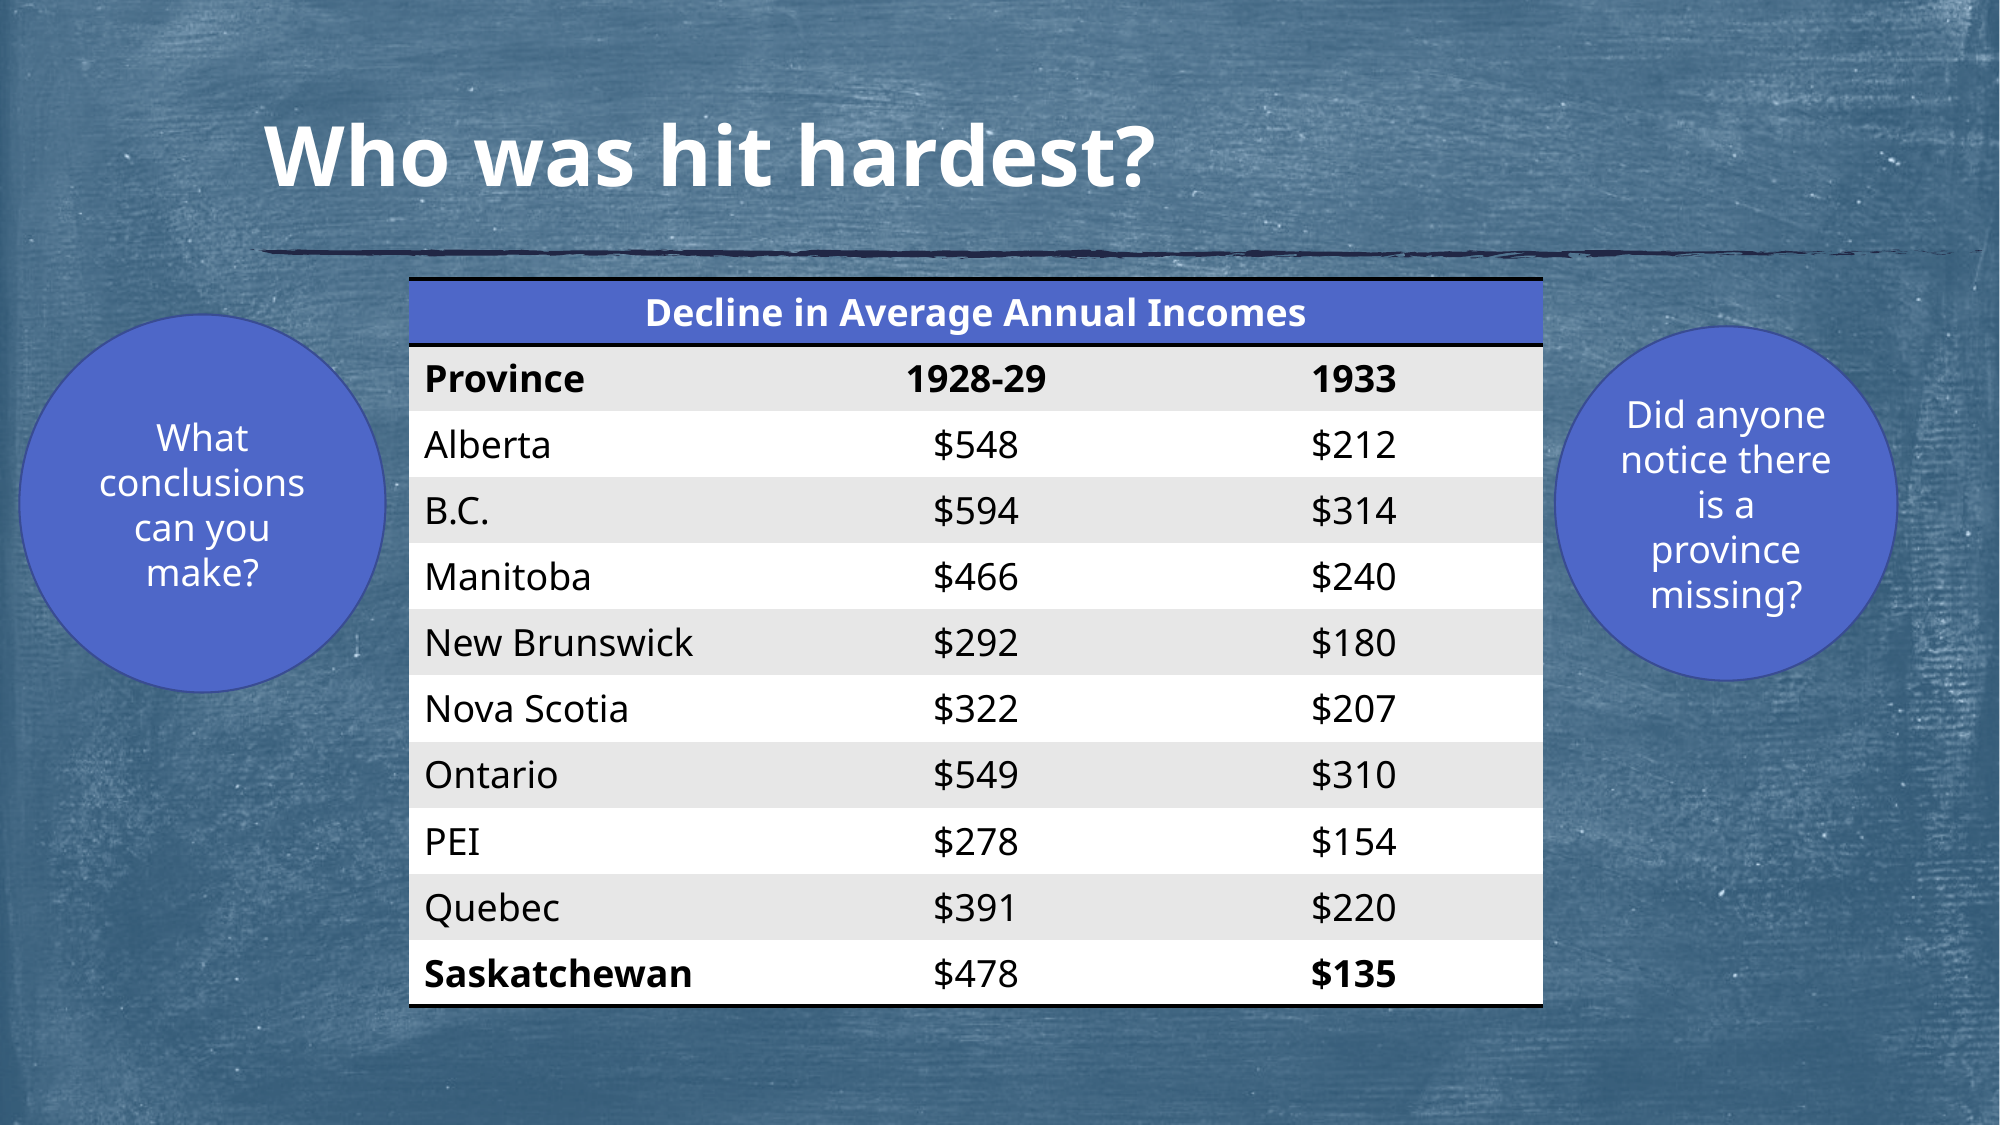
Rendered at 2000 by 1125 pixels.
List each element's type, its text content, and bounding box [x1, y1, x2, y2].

table_cell $478 [787, 940, 1165, 1004]
table_cell 1933 [1165, 347, 1543, 411]
table_cell $154 [1165, 808, 1543, 874]
table_cell $310 [1165, 742, 1543, 808]
table_cell $180 [1165, 609, 1543, 675]
table_cell 1928-29 [787, 347, 1165, 411]
table_cell $466 [787, 543, 1165, 609]
table_cell $548 [787, 411, 1165, 477]
table_cell $278 [787, 808, 1165, 874]
table_cell Alberta [409, 411, 787, 477]
table_cell Province [409, 347, 787, 411]
table_cell $212 [1165, 411, 1543, 477]
table_cell $292 [787, 609, 1165, 675]
table_cell $322 [787, 675, 1165, 742]
table_cell PEI [409, 808, 787, 874]
text_box What conclusions can you make? [18, 313, 387, 694]
table_cell $549 [787, 742, 1165, 808]
table_cell Quebec [409, 874, 787, 940]
table_cell New Brunswick [409, 609, 787, 675]
table_cell $314 [1165, 477, 1543, 543]
table_cell $391 [787, 874, 1165, 940]
table_cell Nova Scotia [409, 675, 787, 742]
table_cell $207 [1165, 675, 1543, 742]
table_cell $594 [787, 477, 1165, 543]
table_cell Manitoba [409, 543, 787, 609]
table_cell B.C. [409, 477, 787, 543]
table_cell Saskatchewan [409, 940, 787, 1004]
text_box Did anyone notice there is a province missing? [1553, 325, 1899, 682]
table_cell $220 [1165, 874, 1543, 940]
table_cell Ontario [409, 742, 787, 808]
table_cell $240 [1165, 543, 1543, 609]
table_header Decline in Average Annual Incomes [409, 281, 1543, 343]
title Who was hit hardest? [249, 45, 1750, 213]
table_cell $135 [1165, 940, 1543, 1004]
